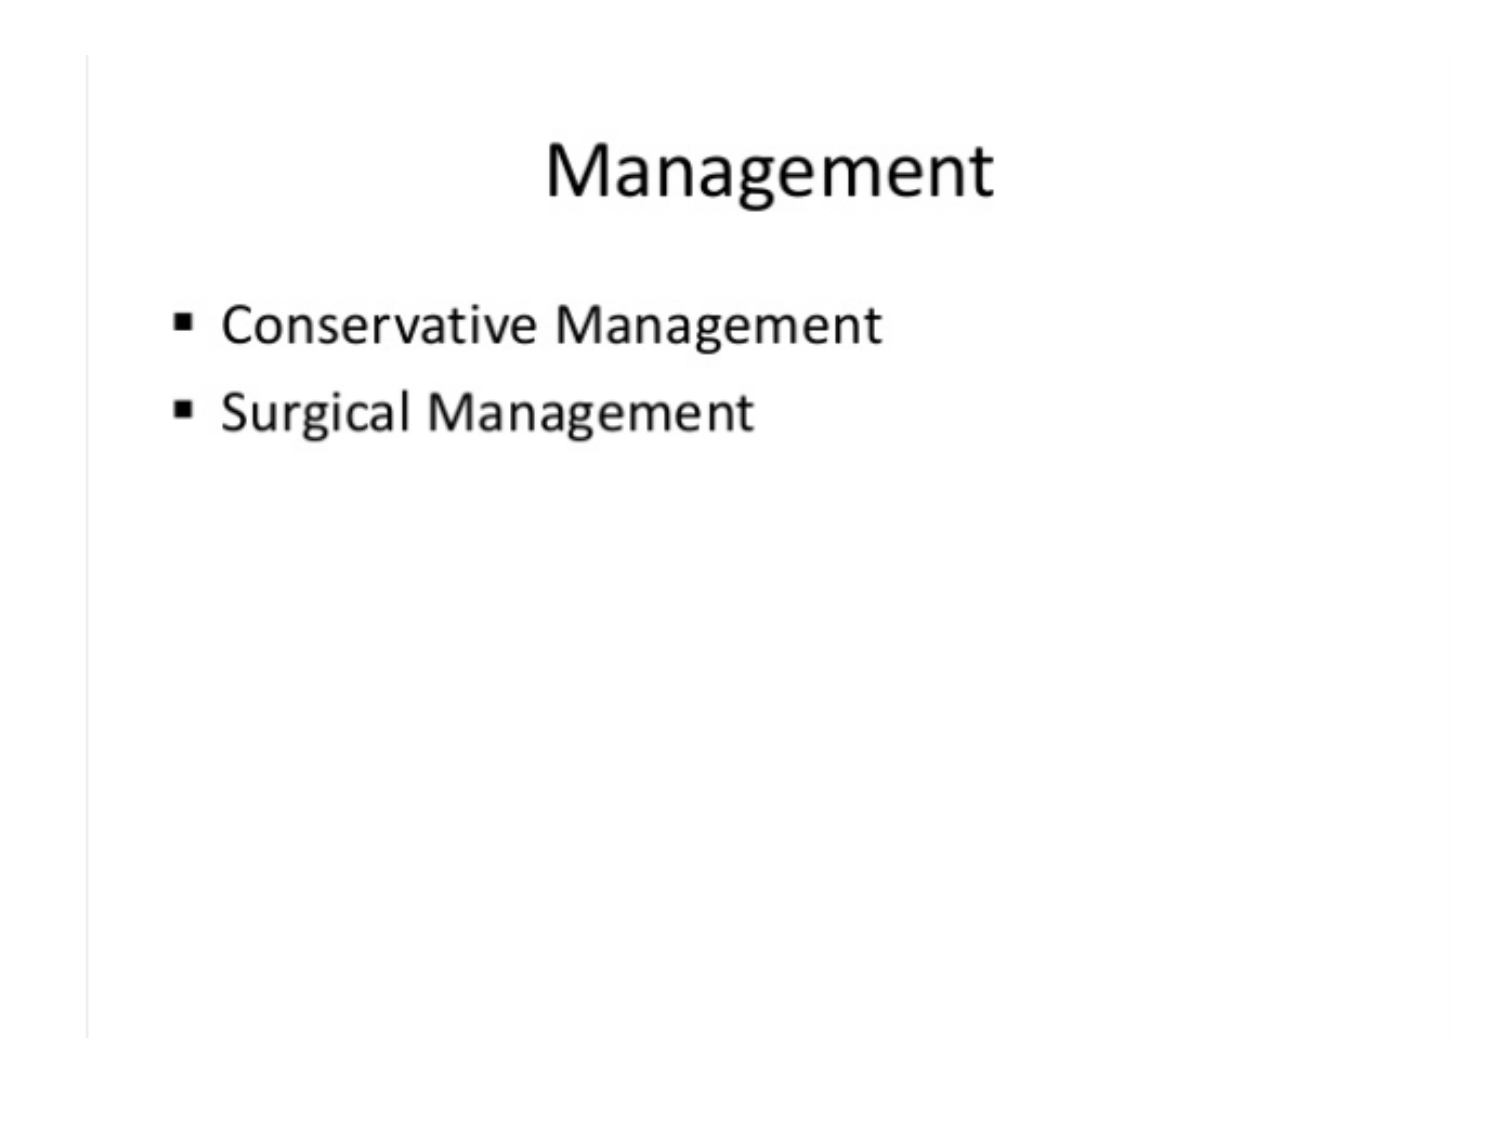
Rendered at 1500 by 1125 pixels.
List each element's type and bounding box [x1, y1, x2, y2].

list [85, 54, 1451, 1038]
